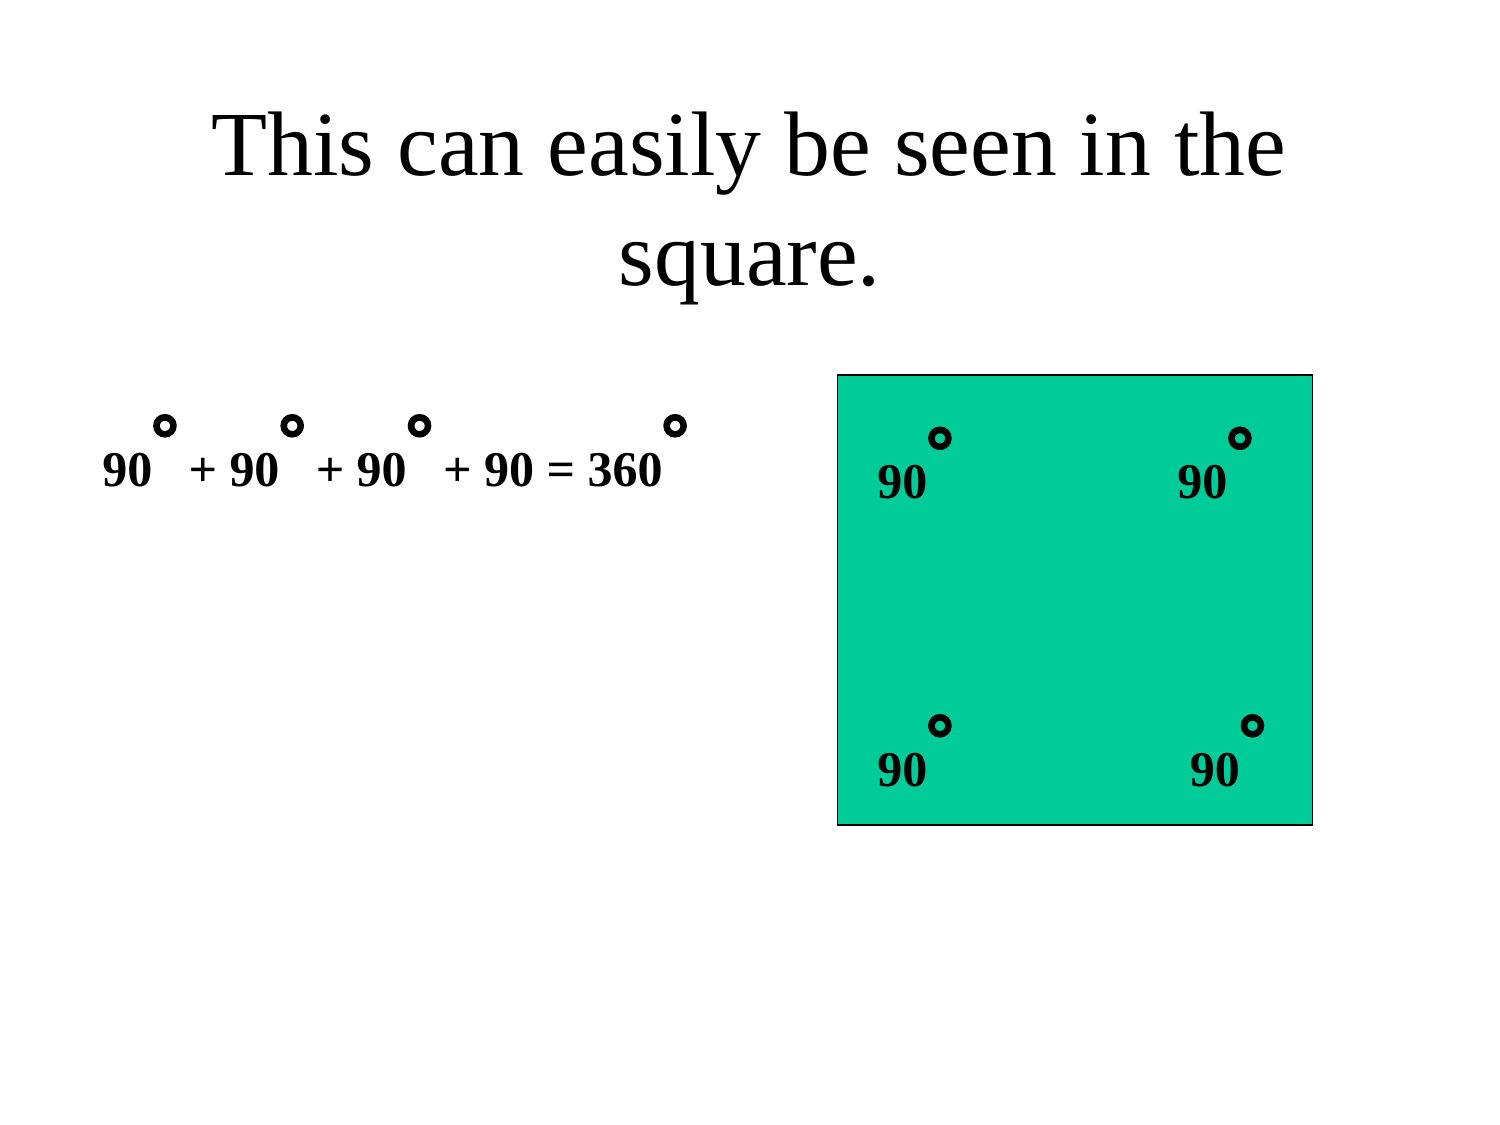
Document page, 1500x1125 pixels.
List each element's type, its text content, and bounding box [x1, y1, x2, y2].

text_box 90 [862, 399, 1013, 525]
text_box 90 [862, 687, 1025, 813]
title This can easily be seen in the square. [112, 99, 1388, 288]
text_box 90 [1162, 399, 1300, 525]
text_box [837, 374, 1313, 825]
text_box 90 [1175, 687, 1300, 813]
text_box 90 + 90 + 90 + 90 = 360 [87, 387, 800, 513]
